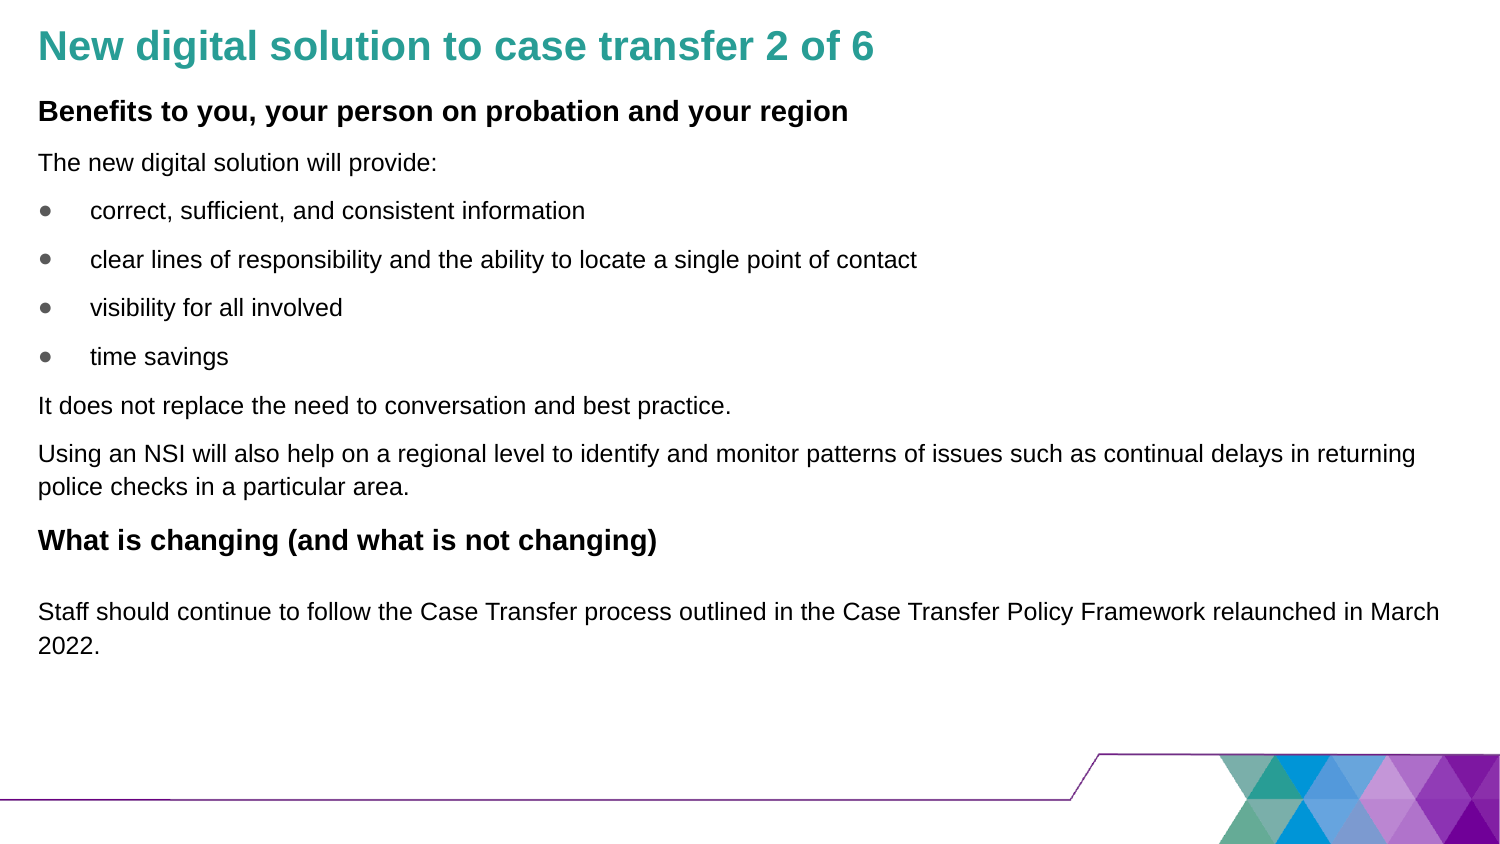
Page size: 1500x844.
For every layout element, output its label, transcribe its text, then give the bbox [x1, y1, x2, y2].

title New digital solution to case transfer 2 of 6 [0, 0, 1398, 74]
picture [0, 0, 1500, 844]
list Benefits to you, your person on probation and your region The new digital solution will provide: correct, sufficient, and consistent information clear lines of responsibility and the ability to locate a single point of contact visibility for all involved time savings It does not replace the need to conversation and best practice. Using an NSI will also help on a regional level to identify and monitor patterns of issues such as continual delays in returning police checks in a particular area. What is changing (and what is not changing) Staff should continue to follow the Case Transfer process outlined in the Case Transfer Policy Framework relaunched in March 2022. [0, 74, 1483, 741]
